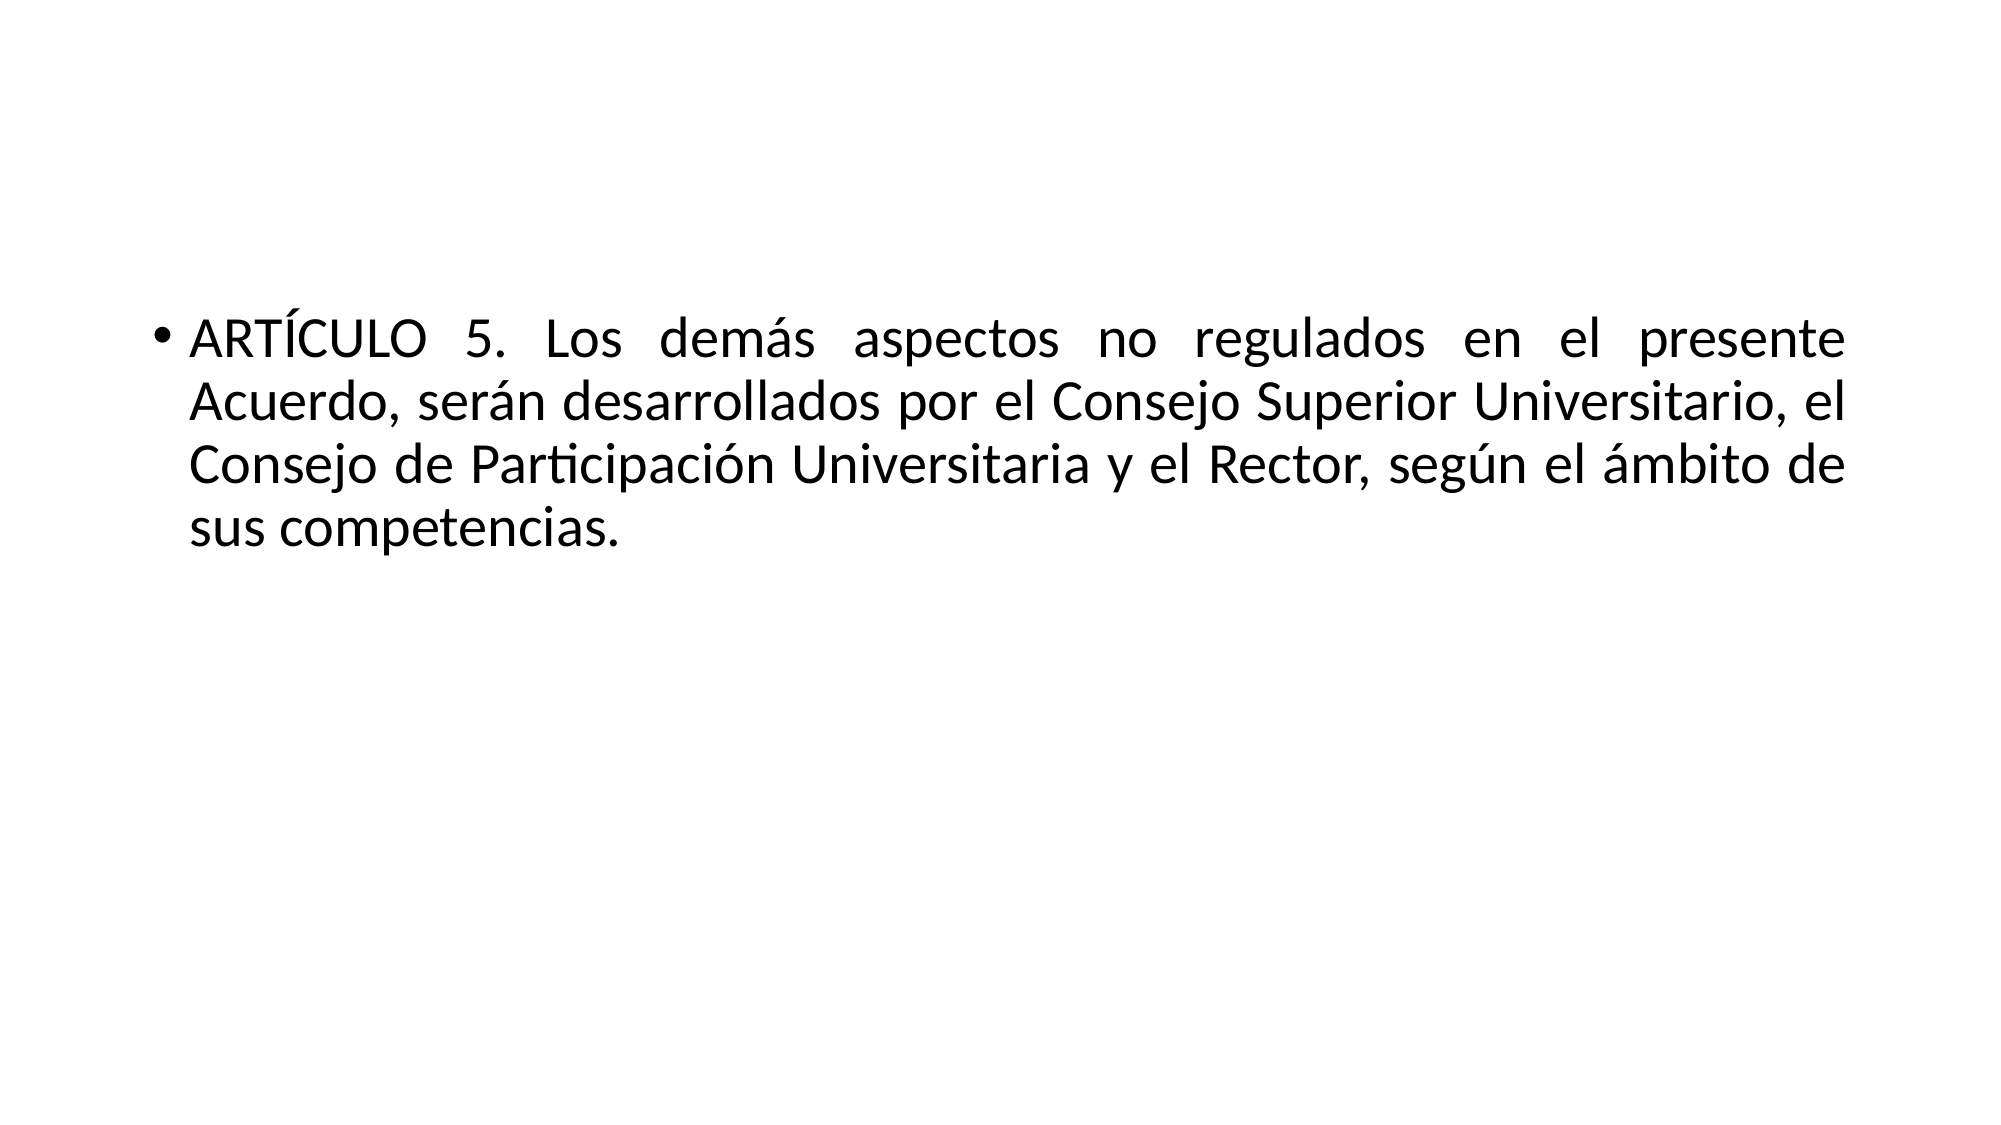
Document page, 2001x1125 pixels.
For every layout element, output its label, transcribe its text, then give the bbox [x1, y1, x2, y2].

list ARTÍCULO 5. Los demás aspectos no regulados en el presente Acuerdo, serán desarrollados por el Consejo Superior Universitario, el Consejo de Participación Universitaria y el Rector, según el ámbito de sus competencias. [137, 299, 1863, 1014]
